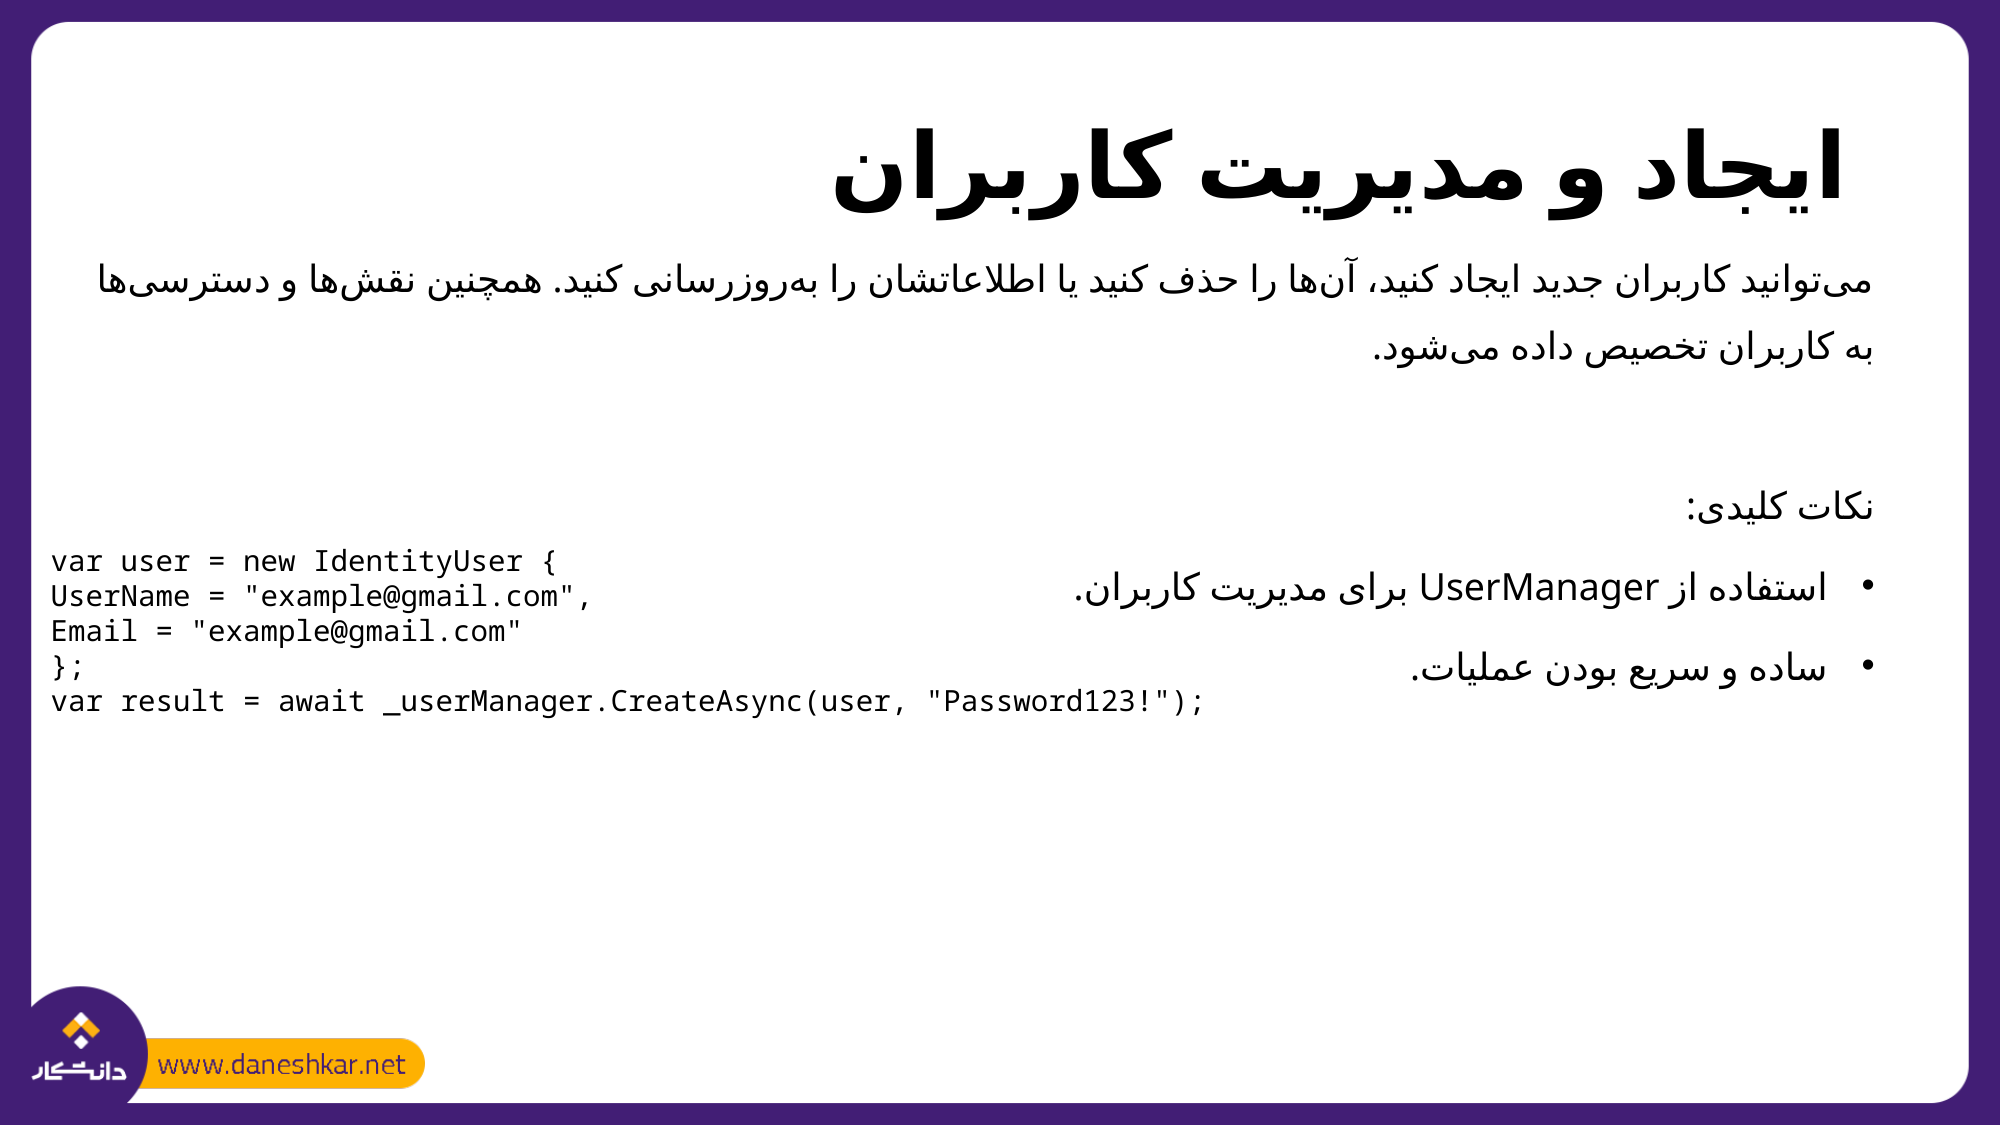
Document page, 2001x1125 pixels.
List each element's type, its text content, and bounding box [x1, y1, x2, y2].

title ایجاد و مدیریت کاربران [137, 59, 1863, 224]
text_box var user = new IdentityUser { UserName = "example@gmail.com", Email = "example@gmail.com" }; var result = await _userManager.CreateAsync(user, "Password123!"); [35, 499, 1221, 725]
text_box می‌توانید کاربران جدید ایجاد کنید، آن‌ها را حذف کنید یا اطلاعاتشان را به‌روزرسانی کنید. همچنین نقش‌ها و دسترسی‌ها به کاربران تخصیص داده می‌شود. نکات کلیدی: استفاده از UserManager برای مدیریت کاربران. ساده و سریع بودن عملیات. [74, 224, 1875, 775]
picture [0, 0, 2000, 1125]
